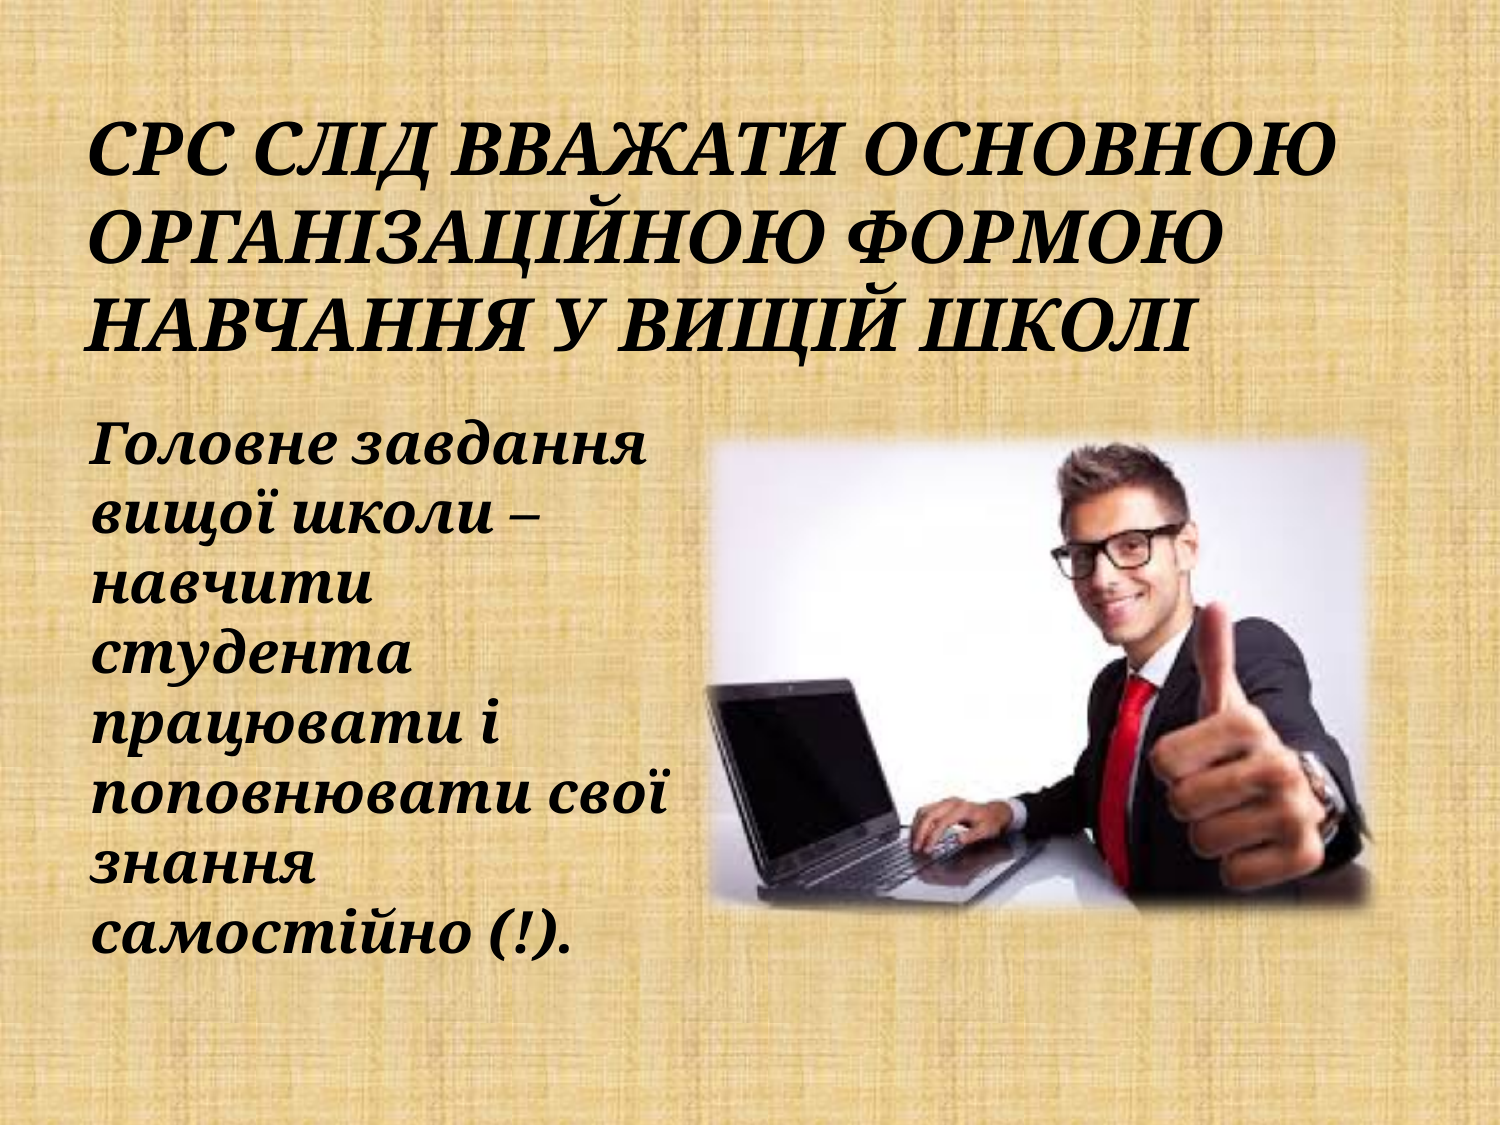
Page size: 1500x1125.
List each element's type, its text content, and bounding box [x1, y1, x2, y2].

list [691, 421, 1386, 927]
title СРС слід вважати ОСНОВНОЮ організаційною формою навчання у вищій школі [70, 93, 1402, 375]
picture [0, 0, 1500, 1125]
list Головне завдання вищої школи – навчити студента працювати і поповнювати свої знання самостійно (!). [75, 398, 692, 1005]
